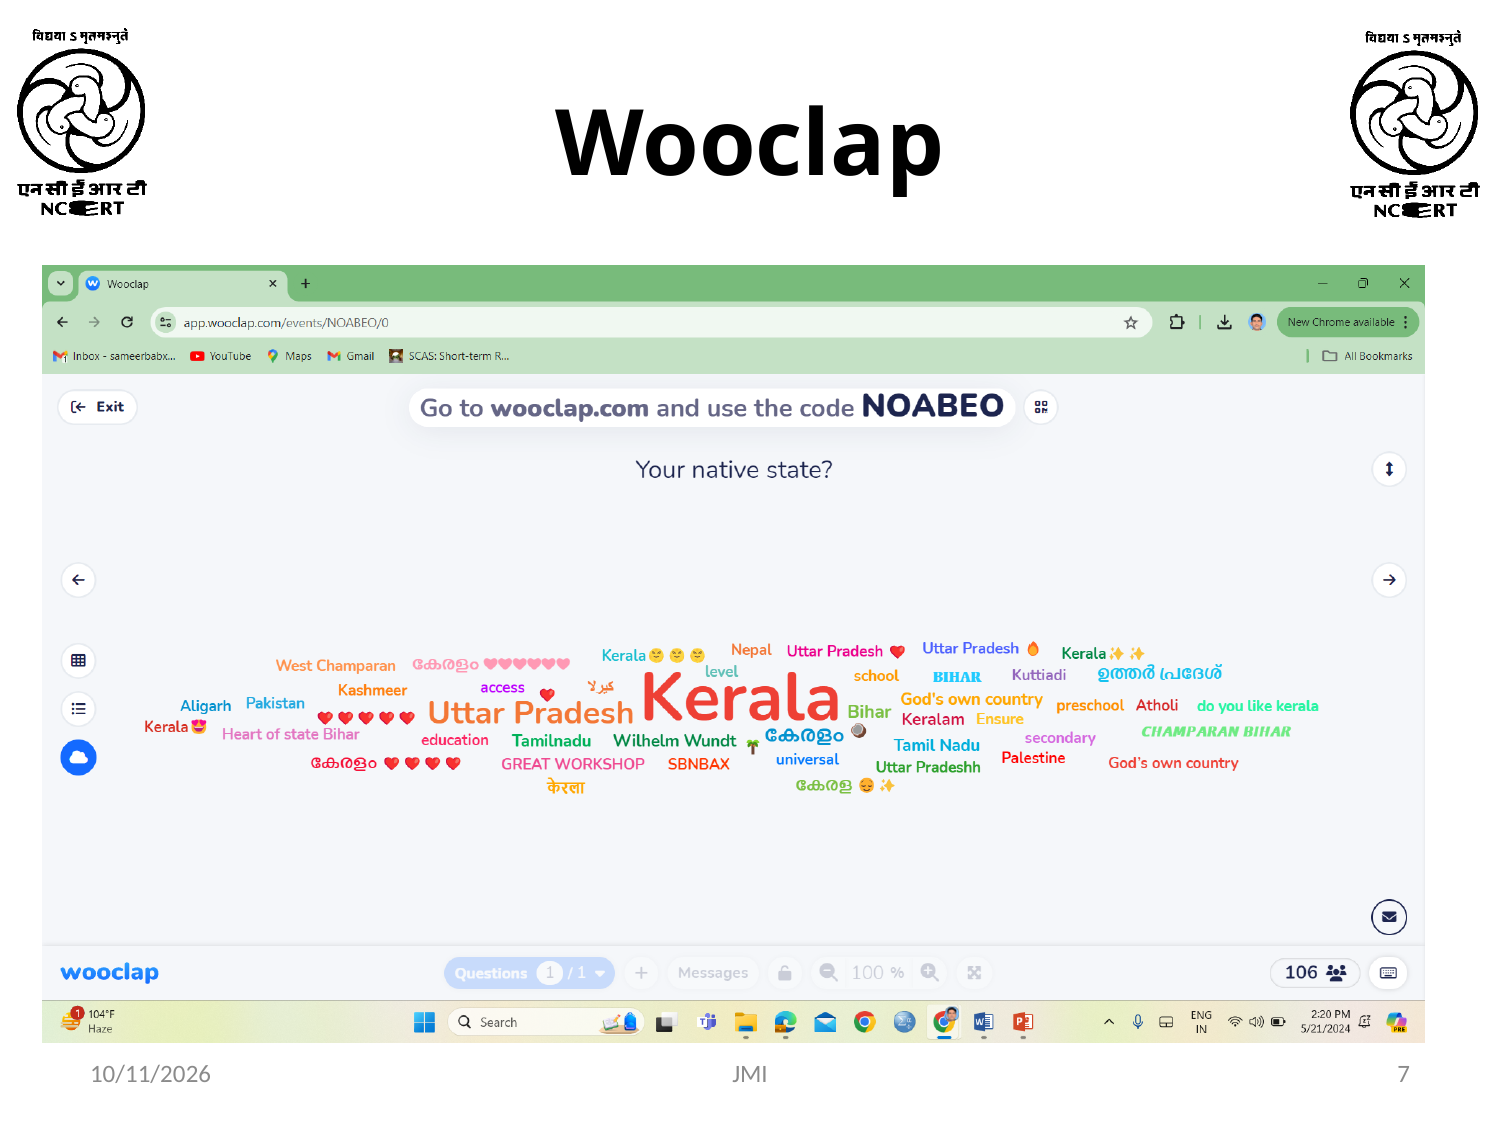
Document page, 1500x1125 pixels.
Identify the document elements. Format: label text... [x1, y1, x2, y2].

picture [1350, 29, 1480, 218]
picture [17, 28, 147, 217]
slide_number 7 [1074, 1051, 1425, 1103]
title Wooclap [75, 45, 1425, 233]
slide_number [75, 1052, 425, 1103]
picture [42, 265, 1426, 1043]
footer JMI [512, 1052, 988, 1103]
